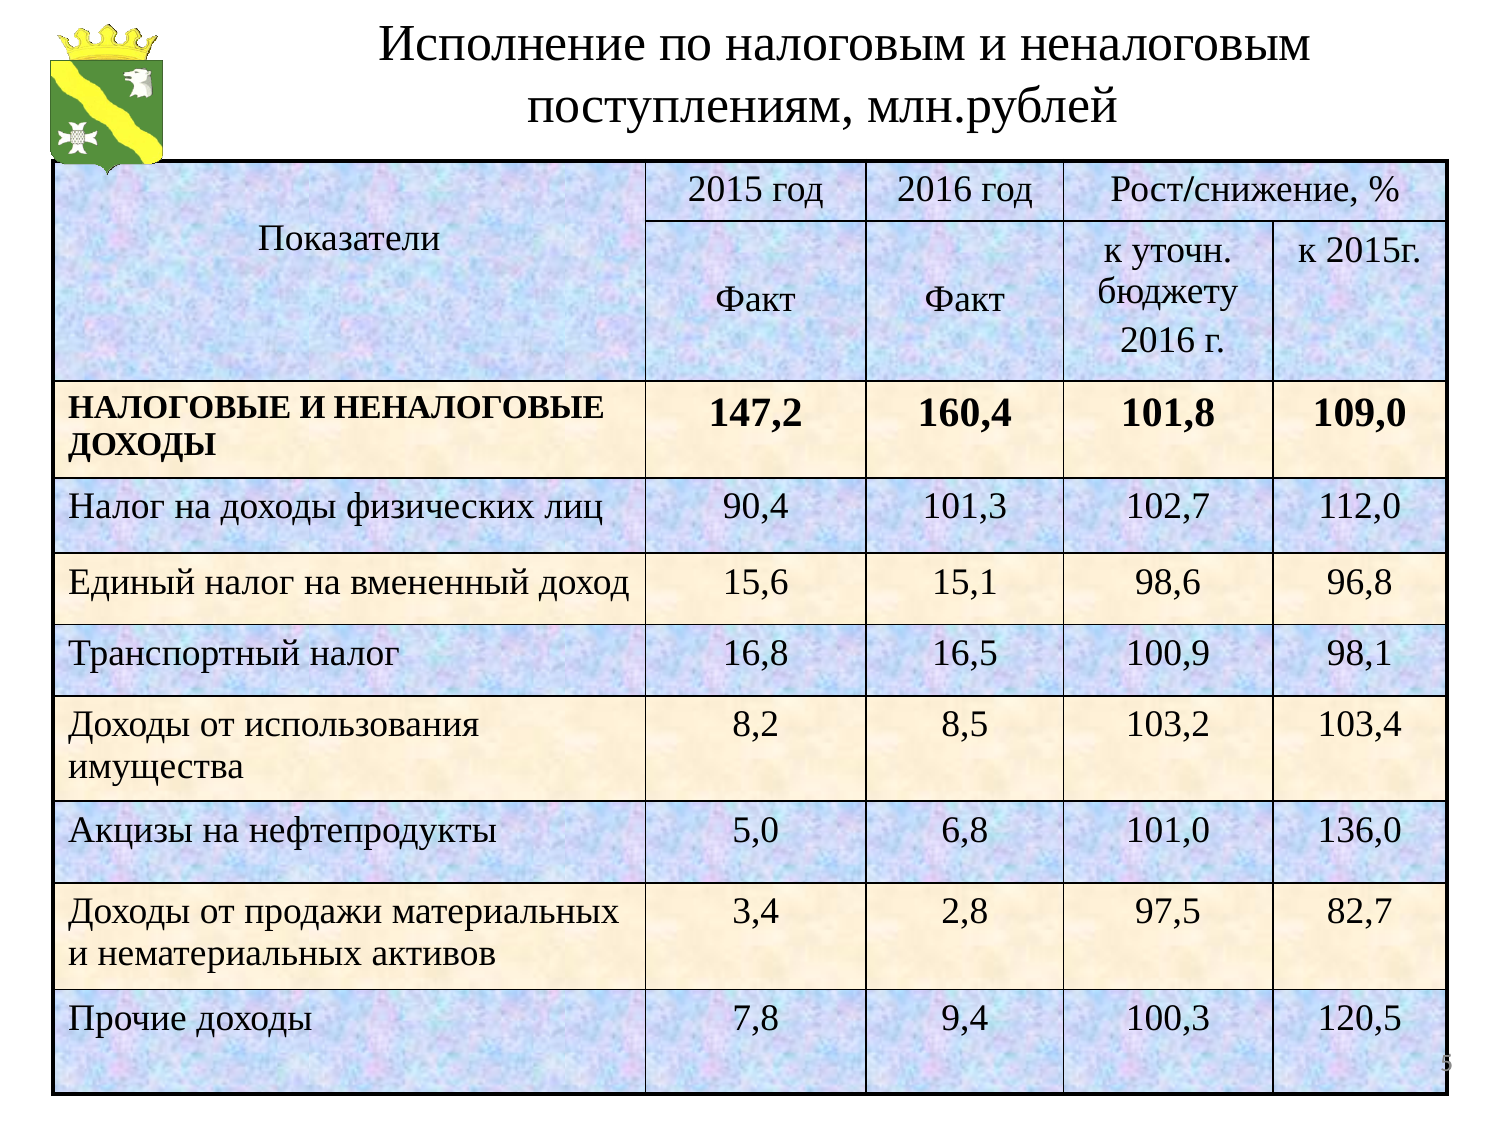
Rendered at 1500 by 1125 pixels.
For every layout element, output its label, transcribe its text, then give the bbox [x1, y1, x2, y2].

table_cell 16,8 [646, 625, 865, 695]
table_cell 90,4 [646, 479, 865, 552]
table_cell 5,0 [646, 802, 865, 882]
text_box 5 [1155, 1024, 1468, 1100]
table_header Рост/снижение, % [1064, 163, 1445, 220]
table_header 2015 год [646, 163, 865, 220]
table_cell Доходы от использования имущества [55, 697, 645, 800]
table_cell 112,0 [1274, 479, 1445, 552]
table_cell 2,8 [867, 884, 1063, 989]
table_cell Прочие доходы [55, 990, 645, 1092]
table_cell 8,5 [867, 697, 1063, 800]
table_cell 7,8 [646, 990, 865, 1092]
table_cell 98,1 [1274, 625, 1445, 695]
table_cell 9,4 [867, 990, 1063, 1092]
table_cell Единый налог на вмененный доход [55, 554, 645, 624]
table_cell 101,3 [867, 479, 1063, 552]
table_cell Факт [646, 222, 865, 380]
table_cell 100,3 [1064, 990, 1272, 1092]
table_cell 15,1 [867, 554, 1063, 624]
table_cell 109,0 [1274, 382, 1445, 477]
table_cell 3,4 [646, 884, 865, 989]
picture [49, 24, 163, 176]
table_cell 101,8 [1064, 382, 1272, 477]
table_header Показатели [55, 163, 645, 380]
table_cell Доходы от продажи материальных и нематериальных активов [55, 884, 645, 989]
table_cell 15,6 [646, 554, 865, 624]
title Исполнение по налоговым и неналоговым поступлениям, млн.рублей [222, 0, 1424, 141]
table_cell 8,2 [646, 697, 865, 800]
table_cell 82,7 [1274, 884, 1445, 989]
table_cell к уточн. бюджету 2016 г. [1064, 222, 1272, 380]
table_cell 136,0 [1274, 802, 1445, 882]
table_cell 103,2 [1064, 697, 1272, 800]
table_cell Факт [867, 222, 1063, 380]
table_cell 147,2 [646, 382, 865, 477]
table_cell 98,6 [1064, 554, 1272, 624]
table_cell 100,9 [1064, 625, 1272, 695]
table_cell к 2015г. [1274, 222, 1445, 380]
table_cell 96,8 [1274, 554, 1445, 624]
table_cell Налог на доходы физических лиц [55, 479, 645, 552]
table_cell Транспортный налог [55, 625, 645, 695]
table_cell 102,7 [1064, 479, 1272, 552]
table_cell 120,5 [1274, 990, 1445, 1024]
table_cell 16,5 [867, 625, 1063, 695]
table_cell 103,4 [1274, 697, 1445, 800]
table_header 2016 год [867, 163, 1063, 220]
table_cell Акцизы на нефтепродукты [55, 802, 645, 882]
table_cell 101,0 [1064, 802, 1272, 882]
table_cell НАЛОГОВЫЕ И НЕНАЛОГОВЫЕ ДОХОДЫ [55, 382, 645, 477]
table_cell 97,5 [1064, 884, 1272, 989]
table_cell 160,4 [867, 382, 1063, 477]
table_cell 6,8 [867, 802, 1063, 882]
